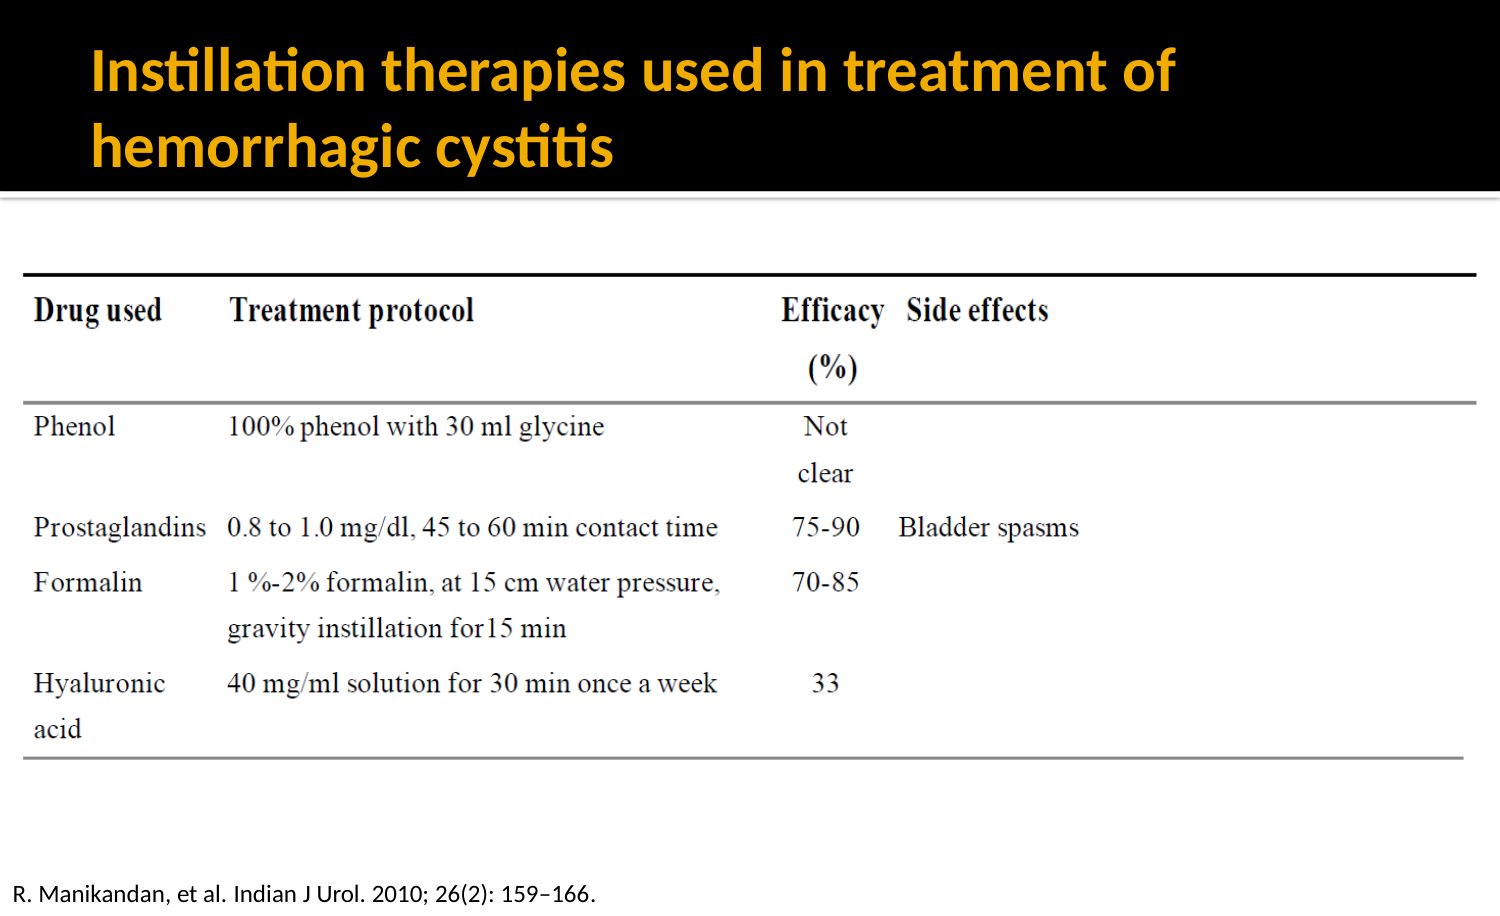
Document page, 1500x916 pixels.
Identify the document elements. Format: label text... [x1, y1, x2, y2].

picture [17, 408, 1483, 777]
title Instillation therapies used in treatment of hemorrhagic cystitis [75, 20, 1425, 188]
picture [17, 258, 1496, 407]
text_box R. Manikandan, et al. Indian J Urol. 2010; 26(2): 159–166. [0, 866, 1500, 916]
